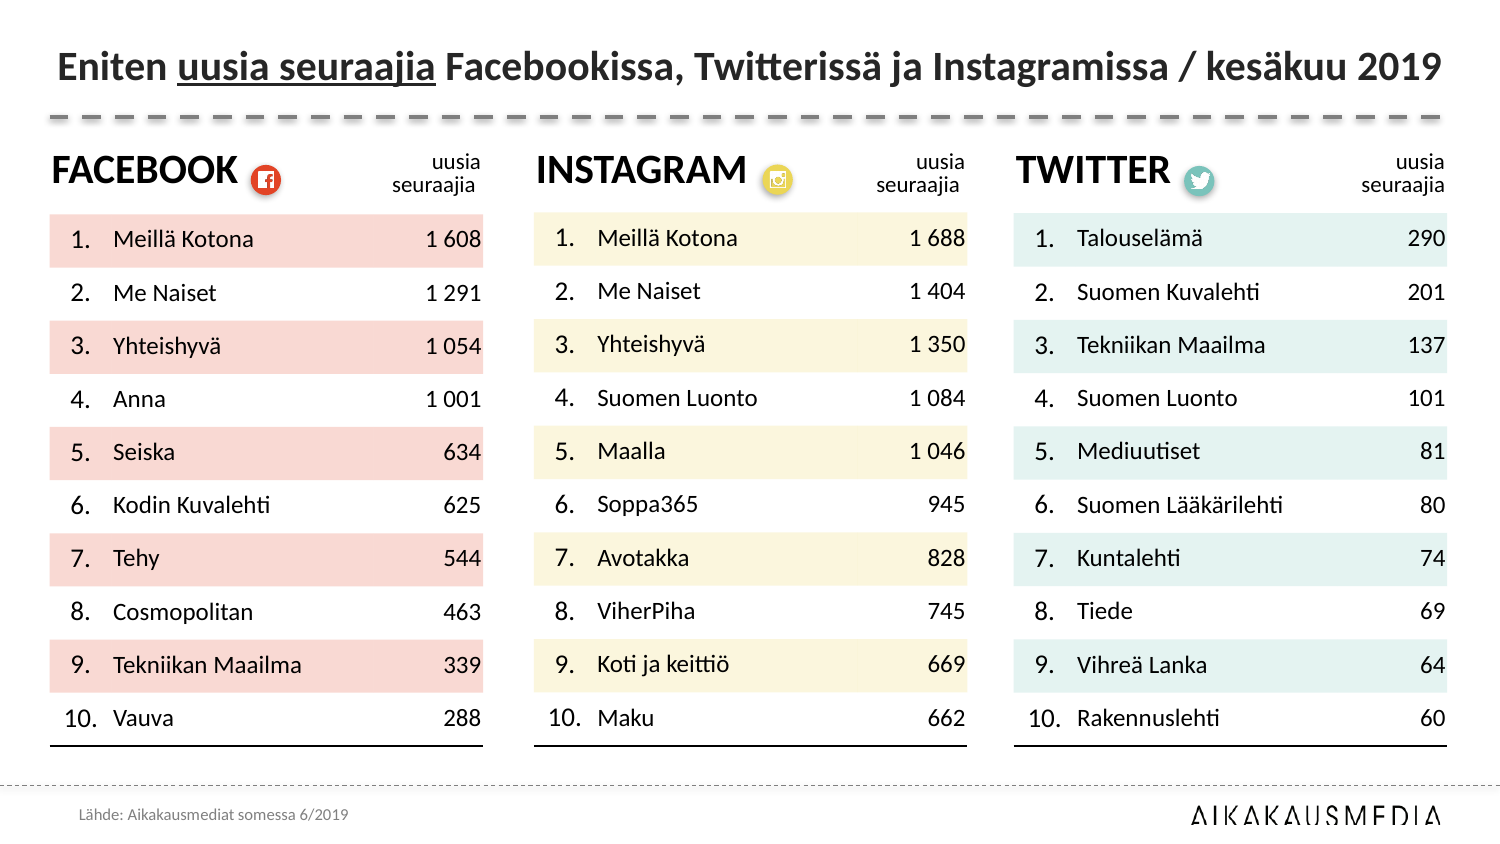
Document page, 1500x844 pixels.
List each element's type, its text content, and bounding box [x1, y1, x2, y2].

table_cell Me Naiset [596, 266, 858, 319]
table_cell Suomen Kuvalehti [1076, 267, 1338, 320]
table_cell Soppa365 [596, 479, 858, 532]
table_cell 60 [1338, 693, 1447, 745]
table_header uusia seuraajia [374, 151, 483, 214]
table_cell 4. [50, 374, 112, 427]
table_cell Rakennuslehti [1076, 693, 1338, 745]
table_cell 137 [1338, 320, 1447, 373]
table_cell ViherPiha [596, 586, 858, 639]
table_cell 3. [50, 321, 112, 374]
table_header uusia seuraajia [858, 151, 967, 212]
table_cell 9. [534, 639, 596, 692]
table_cell 1. [50, 214, 112, 268]
table_cell 3. [1014, 320, 1076, 373]
text_box Lähde: Aikakausmediat somessa 6/2019 [63, 796, 364, 832]
table_cell 9. [1014, 639, 1076, 693]
table_cell Cosmopolitan [112, 586, 374, 640]
table_cell 8. [50, 586, 112, 640]
table_cell 6. [1014, 480, 1076, 533]
table_cell 1 046 [858, 426, 967, 479]
table_cell 3. [534, 319, 596, 372]
table_cell 2. [1014, 267, 1076, 320]
table_cell 463 [374, 586, 483, 640]
table_cell 669 [858, 639, 967, 692]
table_cell Meillä Kotona [596, 212, 858, 266]
table_cell 544 [374, 533, 483, 586]
table_cell 339 [374, 640, 483, 693]
table_cell 7. [1014, 533, 1076, 586]
picture [1189, 805, 1441, 825]
table_cell Maku [596, 692, 858, 745]
table_cell 10. [534, 692, 596, 745]
table_cell 8. [1014, 586, 1076, 639]
table_cell 1. [1014, 213, 1076, 267]
table_cell Suomen Luonto [596, 372, 858, 426]
table_header FACEBOOK [50, 151, 374, 214]
table_cell Tiede [1076, 586, 1338, 639]
table_cell Kodin Kuvalehti [112, 480, 374, 533]
table_cell 8. [534, 586, 596, 639]
table_cell 6. [534, 479, 596, 532]
table_cell Tekniikan Maailma [1076, 320, 1338, 373]
table_cell 4. [1014, 373, 1076, 426]
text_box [762, 164, 794, 195]
table_cell Seiska [112, 427, 374, 480]
table_cell 201 [1338, 267, 1447, 320]
table_cell Yhteishyvä [112, 321, 374, 374]
table_cell Suomen Luonto [1076, 373, 1338, 426]
table_cell Koti ja keittiö [596, 639, 858, 692]
table_cell Maalla [596, 426, 858, 479]
table_cell Mediuutiset [1076, 426, 1338, 480]
table_cell Suomen Lääkärilehti [1076, 480, 1338, 533]
table_cell Me Naiset [112, 268, 374, 321]
table_cell 81 [1338, 426, 1447, 480]
table_cell 9. [50, 640, 112, 693]
table_cell 64 [1338, 639, 1447, 693]
table_cell 625 [374, 480, 483, 533]
table_cell 10. [1014, 693, 1076, 745]
table_cell 2. [534, 266, 596, 319]
table_cell 7. [50, 533, 112, 586]
table_header INSTAGRAM [534, 151, 858, 212]
table_cell 288 [374, 693, 483, 745]
table_cell 1. [534, 212, 596, 266]
title Eniten uusia seuraajia Facebookissa, Twitterissä ja Instagramissa / kesäkuu 2019 [0, 0, 1500, 129]
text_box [1183, 165, 1215, 197]
table_header TWITTER [1014, 151, 1338, 213]
table_cell 101 [1338, 373, 1447, 426]
table_cell Talouselämä [1076, 213, 1338, 267]
table_cell 5. [50, 427, 112, 480]
table_cell 4. [534, 372, 596, 426]
table_cell 5. [534, 426, 596, 479]
table_cell 1 291 [374, 268, 483, 321]
table_cell 945 [858, 479, 967, 532]
table_cell Kuntalehti [1076, 533, 1338, 586]
table_cell 5. [1014, 426, 1076, 480]
table_cell 634 [374, 427, 483, 480]
table_cell 80 [1338, 480, 1447, 533]
table_cell 2. [50, 268, 112, 321]
table_cell Avotakka [596, 532, 858, 586]
table_cell 1 404 [858, 266, 967, 319]
table_cell 290 [1338, 213, 1447, 267]
table_cell 745 [858, 586, 967, 639]
table_cell 1 608 [374, 214, 483, 268]
table_cell 828 [858, 532, 967, 586]
table_cell Tekniikan Maailma [112, 640, 374, 693]
table_cell 1 350 [858, 319, 967, 372]
table_cell 6. [50, 480, 112, 533]
table_cell Vihreä Lanka [1076, 639, 1338, 693]
table_cell 662 [858, 692, 967, 745]
table_cell Yhteishyvä [596, 319, 858, 372]
table_cell 1 054 [374, 321, 483, 374]
table_cell 1 001 [374, 374, 483, 427]
table_cell Anna [112, 374, 374, 427]
table_cell 69 [1338, 586, 1447, 639]
table_cell Meillä Kotona [112, 214, 374, 268]
table_cell Tehy [112, 533, 374, 586]
table_cell Vauva [112, 693, 374, 745]
table_cell 1 688 [858, 212, 967, 266]
table_cell 1 084 [858, 372, 967, 426]
table_header uusia seuraajia [1338, 151, 1447, 213]
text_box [250, 164, 282, 196]
table_cell 7. [534, 532, 596, 586]
table_cell 10. [50, 693, 112, 745]
table_cell 74 [1338, 533, 1447, 586]
